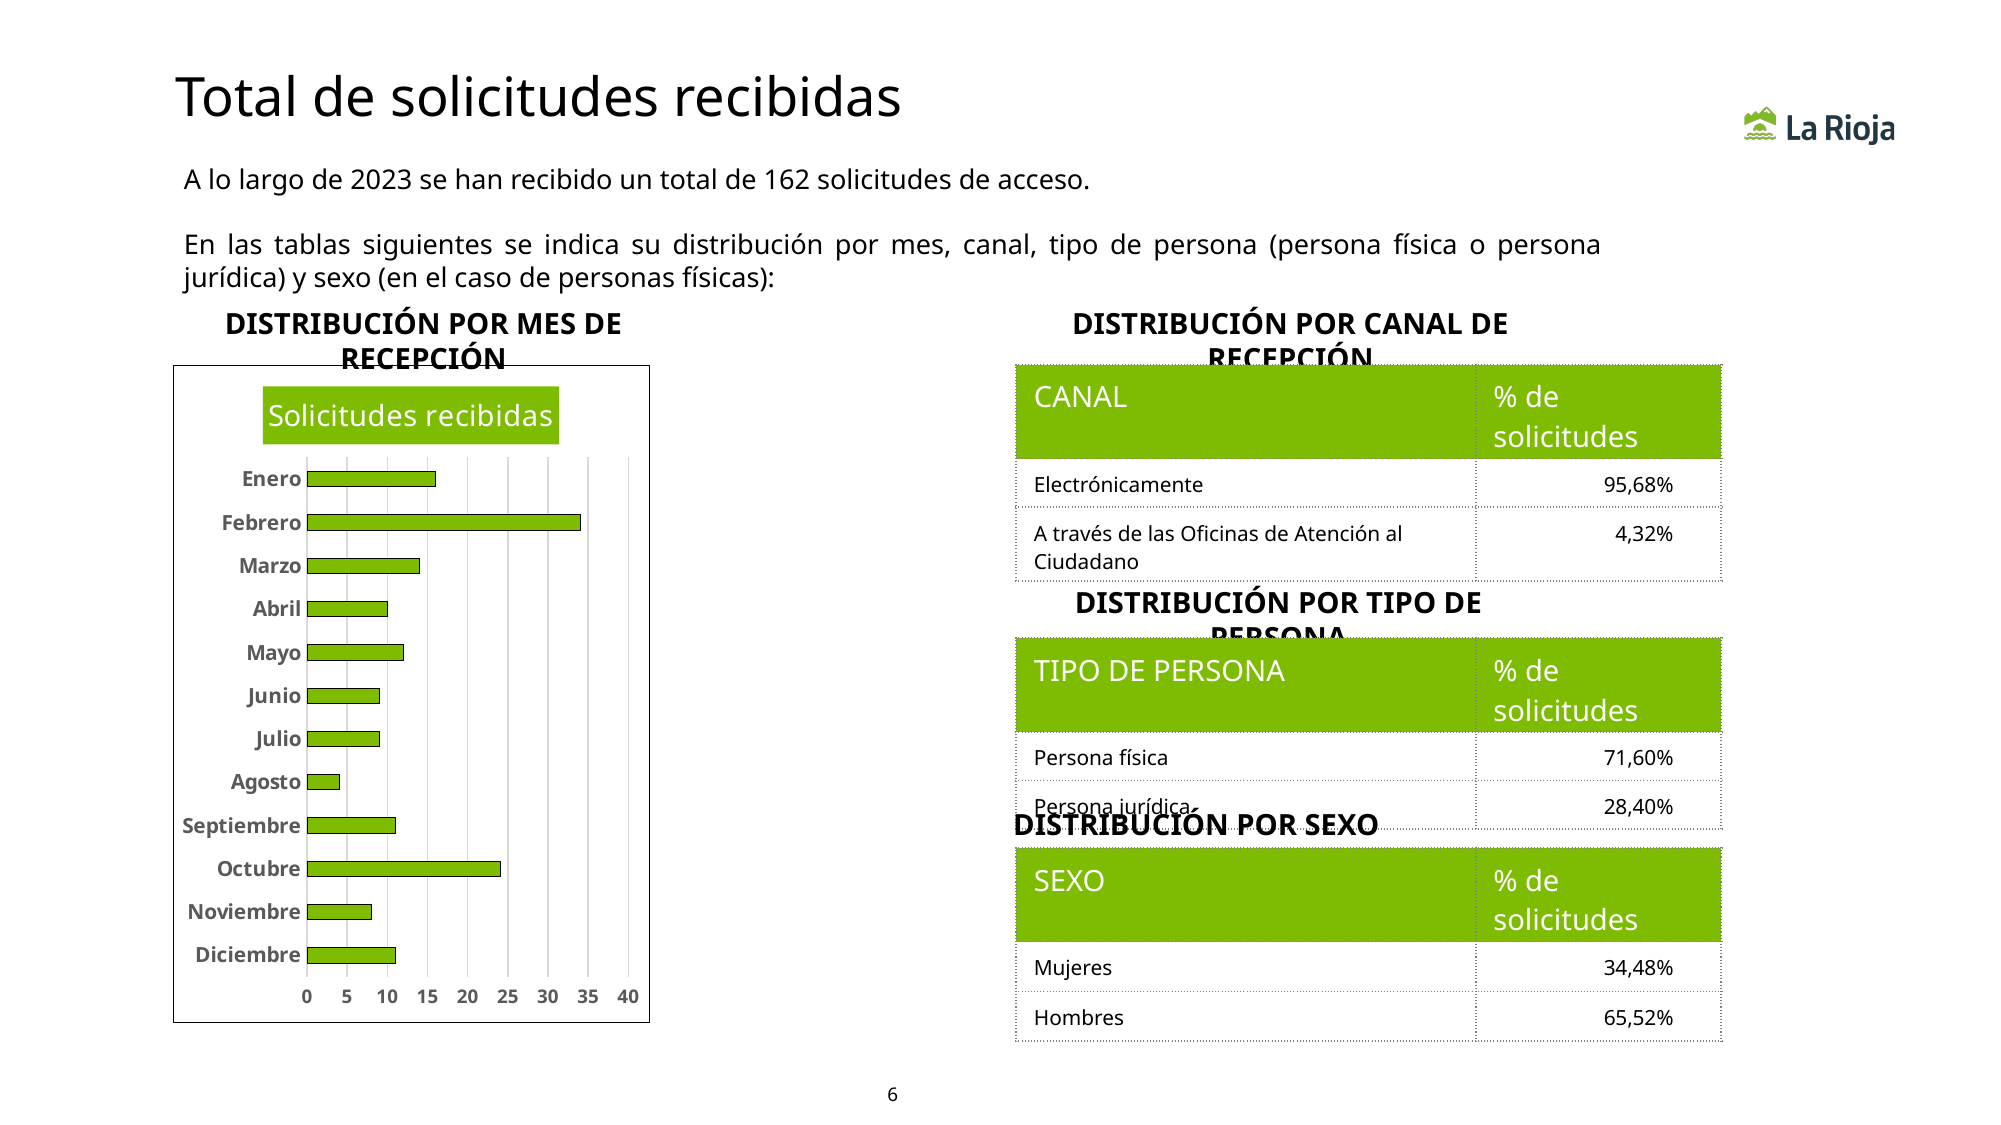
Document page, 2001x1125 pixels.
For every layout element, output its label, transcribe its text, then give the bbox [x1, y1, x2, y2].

table_cell 4,32% [1476, 507, 1721, 581]
table_cell A través de las Oficinas de Atención al Ciudadano [1016, 507, 1476, 572]
chart [172, 364, 650, 1023]
table_header % de solicitudes [1476, 365, 1721, 459]
table_cell Electrónicamente [1016, 459, 1476, 507]
text_box DISTRIBUCIÓN POR TIPO DE PERSONA [1016, 572, 1541, 638]
table_cell 65,52% [1476, 991, 1721, 1041]
table_cell 95,68% [1476, 459, 1721, 507]
slide_number 6 [667, 1065, 1118, 1125]
table_header % de solicitudes [1476, 638, 1721, 732]
text_box DISTRIBUCIÓN POR CANAL DE RECEPCIÓN [1016, 293, 1566, 365]
table_header TIPO DE PERSONA [1016, 638, 1476, 732]
table_header % de solicitudes [1476, 848, 1721, 942]
text_box Total de solicitudes recibidas [160, 54, 1262, 135]
table_cell Persona jurídica [1016, 780, 1476, 829]
table_cell Persona física [1016, 732, 1476, 780]
table_cell 28,40% [1476, 780, 1721, 829]
table_header SEXO [1016, 848, 1476, 942]
table_cell 71,60% [1476, 732, 1721, 780]
picture [1744, 106, 1895, 145]
text_box A lo largo de 2023 se han recibido un total de 162 solicitudes de acceso. En las tablas siguientes se indica su distribución por mes, canal, tipo de persona (persona física o persona jurídica) y sexo (en el caso de personas físicas): [172, 150, 1614, 305]
table_cell Hombres [1016, 991, 1476, 1041]
table_cell Mujeres [1016, 942, 1476, 991]
text_box DISTRIBUCIÓN POR SEXO [948, 794, 1445, 854]
table_header CANAL [1016, 365, 1476, 459]
text_box DISTRIBUCIÓN POR MES DE RECEPCIÓN [160, 293, 687, 387]
table_cell 34,48% [1476, 942, 1721, 991]
